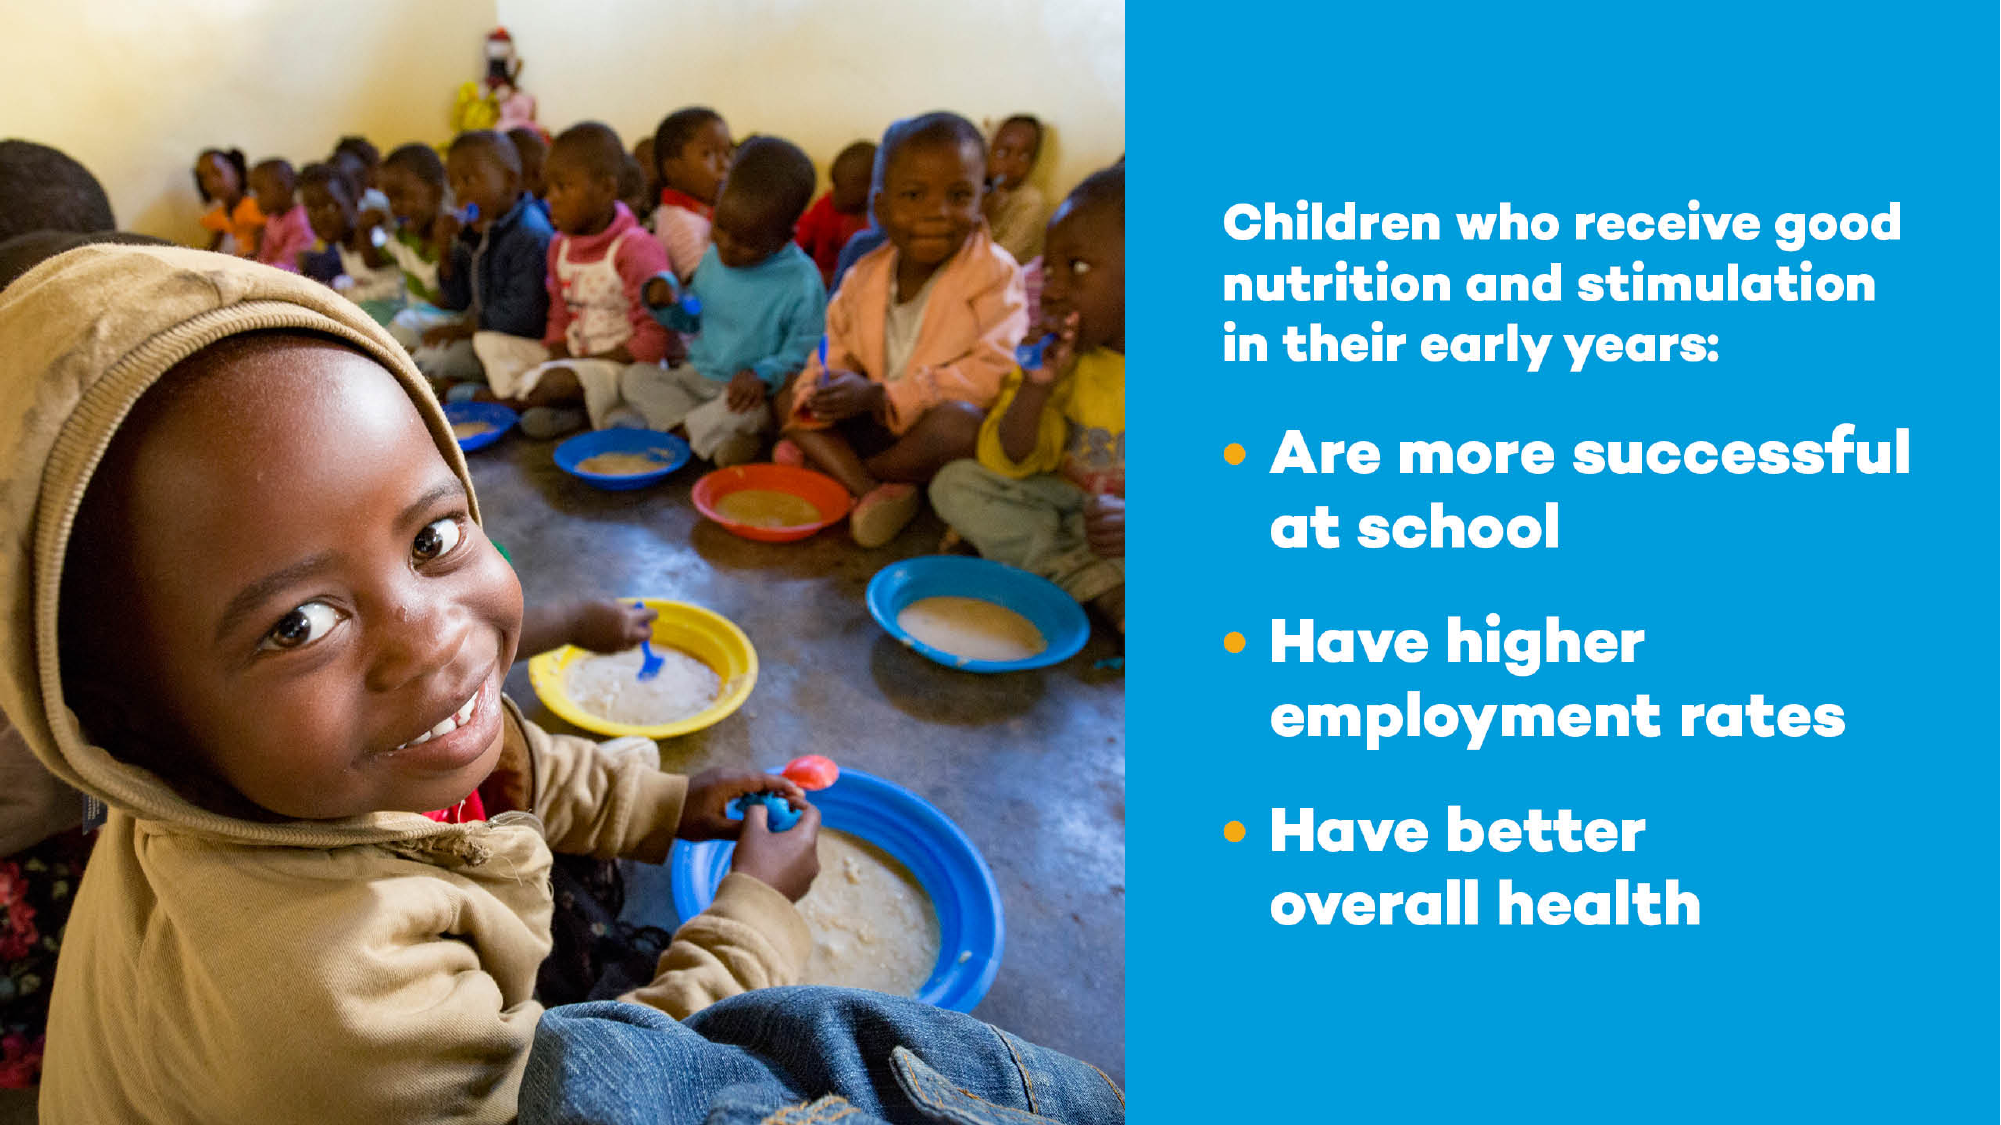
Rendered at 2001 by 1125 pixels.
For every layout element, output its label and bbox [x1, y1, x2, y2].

picture [1576, 214, 1595, 239]
picture [1802, 276, 1810, 301]
picture [1546, 502, 1558, 547]
picture [1574, 442, 1604, 473]
picture [1554, 810, 1582, 852]
picture [1431, 503, 1464, 547]
picture [1841, 214, 1867, 239]
picture [1391, 275, 1418, 301]
picture [1271, 516, 1306, 548]
picture [1848, 274, 1874, 301]
picture [1377, 276, 1386, 300]
picture [1315, 274, 1332, 301]
picture [1406, 893, 1440, 924]
picture [1532, 214, 1558, 240]
picture [1697, 276, 1722, 301]
picture [1347, 442, 1380, 473]
picture [1305, 893, 1342, 924]
picture [1661, 334, 1718, 361]
picture [1272, 893, 1305, 924]
picture [1813, 705, 1845, 736]
picture [1424, 274, 1449, 300]
picture [1522, 442, 1554, 473]
picture [1422, 334, 1448, 361]
picture [1337, 276, 1347, 300]
picture [1273, 620, 1313, 661]
picture [1458, 442, 1491, 473]
picture [1488, 631, 1499, 661]
picture [1502, 705, 1554, 736]
picture [1270, 431, 1317, 473]
picture [1758, 442, 1790, 473]
picture [1358, 821, 1393, 850]
picture [1487, 613, 1499, 627]
picture [1309, 705, 1361, 736]
picture [1361, 214, 1379, 239]
picture [1706, 705, 1741, 736]
picture [1459, 705, 1497, 749]
picture [1224, 322, 1235, 332]
picture [1393, 516, 1427, 547]
picture [1297, 200, 1308, 210]
picture [1793, 442, 1823, 473]
picture [1322, 442, 1345, 473]
picture [1825, 424, 1855, 472]
picture [1733, 214, 1759, 239]
picture [1401, 442, 1452, 473]
picture [1547, 617, 1580, 661]
picture [1448, 617, 1481, 661]
picture [0, 0, 1124, 1125]
picture [1502, 274, 1528, 301]
picture [1565, 336, 1595, 371]
picture [1225, 275, 1251, 300]
picture [1729, 264, 1737, 300]
picture [1631, 695, 1660, 737]
picture [1310, 507, 1339, 548]
picture [1605, 267, 1628, 300]
picture [1456, 214, 1496, 239]
picture [1501, 202, 1527, 239]
picture [1358, 516, 1389, 548]
picture [1451, 334, 1480, 361]
picture [1683, 704, 1704, 735]
picture [1816, 275, 1843, 301]
picture [1746, 695, 1774, 737]
picture [1272, 704, 1304, 736]
picture [1617, 879, 1628, 924]
picture [1622, 630, 1645, 661]
picture [1486, 334, 1503, 360]
picture [1741, 275, 1770, 301]
picture [1381, 893, 1403, 924]
picture [1627, 214, 1654, 239]
picture [1287, 267, 1310, 300]
picture [1585, 820, 1617, 851]
picture [1313, 202, 1322, 239]
picture [1448, 880, 1459, 924]
picture [1626, 334, 1655, 361]
picture [1266, 202, 1292, 239]
picture [1376, 261, 1387, 271]
picture [1373, 335, 1382, 360]
picture [1258, 276, 1284, 301]
picture [1858, 442, 1889, 473]
picture [1538, 893, 1570, 924]
picture [1225, 204, 1261, 240]
picture [1343, 891, 1374, 924]
picture [1523, 810, 1552, 852]
picture [1689, 200, 1699, 210]
picture [1633, 883, 1661, 926]
picture [1489, 820, 1521, 851]
picture [1466, 879, 1478, 924]
picture [1702, 214, 1731, 239]
picture [1449, 806, 1483, 851]
picture [1596, 705, 1629, 736]
picture [1649, 273, 1690, 301]
picture [1597, 334, 1623, 361]
picture [1496, 442, 1519, 473]
picture [1383, 214, 1408, 240]
picture [1646, 442, 1680, 473]
picture [1224, 443, 1245, 464]
picture [1240, 334, 1266, 360]
picture [1533, 264, 1560, 301]
picture [1273, 808, 1313, 851]
picture [1225, 632, 1245, 652]
picture [1634, 276, 1642, 300]
picture [1579, 274, 1603, 301]
picture [1584, 630, 1617, 662]
picture [1388, 335, 1406, 360]
picture [1224, 821, 1245, 841]
picture [1350, 267, 1372, 301]
picture [1609, 442, 1641, 473]
picture [1412, 214, 1439, 239]
picture [1684, 442, 1717, 473]
picture [1722, 442, 1755, 473]
picture [1395, 820, 1427, 851]
picture [1708, 335, 1718, 344]
picture [1466, 275, 1495, 301]
picture [1522, 336, 1551, 371]
picture [1326, 202, 1355, 240]
picture [1395, 631, 1428, 662]
picture [1358, 631, 1394, 661]
picture [1342, 334, 1367, 361]
picture [1408, 691, 1420, 735]
picture [1298, 214, 1307, 239]
picture [1558, 704, 1590, 736]
picture [1372, 321, 1383, 332]
picture [1689, 214, 1698, 239]
picture [1469, 516, 1503, 547]
picture [1776, 214, 1805, 251]
picture [1623, 820, 1645, 851]
picture [1508, 516, 1541, 548]
picture [1425, 705, 1459, 736]
picture [1505, 630, 1540, 676]
picture [1897, 428, 1909, 473]
picture [1368, 704, 1402, 749]
picture [1575, 893, 1609, 924]
picture [1500, 879, 1533, 924]
picture [1810, 214, 1836, 239]
picture [1659, 214, 1685, 239]
picture [1336, 261, 1346, 271]
picture [1283, 327, 1306, 361]
picture [1778, 704, 1810, 736]
picture [1318, 820, 1353, 851]
picture [1667, 879, 1699, 924]
picture [1598, 214, 1624, 239]
picture [1311, 324, 1337, 360]
picture [1775, 267, 1797, 301]
picture [1508, 323, 1517, 360]
picture [1872, 202, 1899, 239]
picture [1633, 261, 1643, 271]
picture [1801, 261, 1811, 271]
picture [1318, 630, 1353, 662]
picture [1225, 335, 1234, 360]
